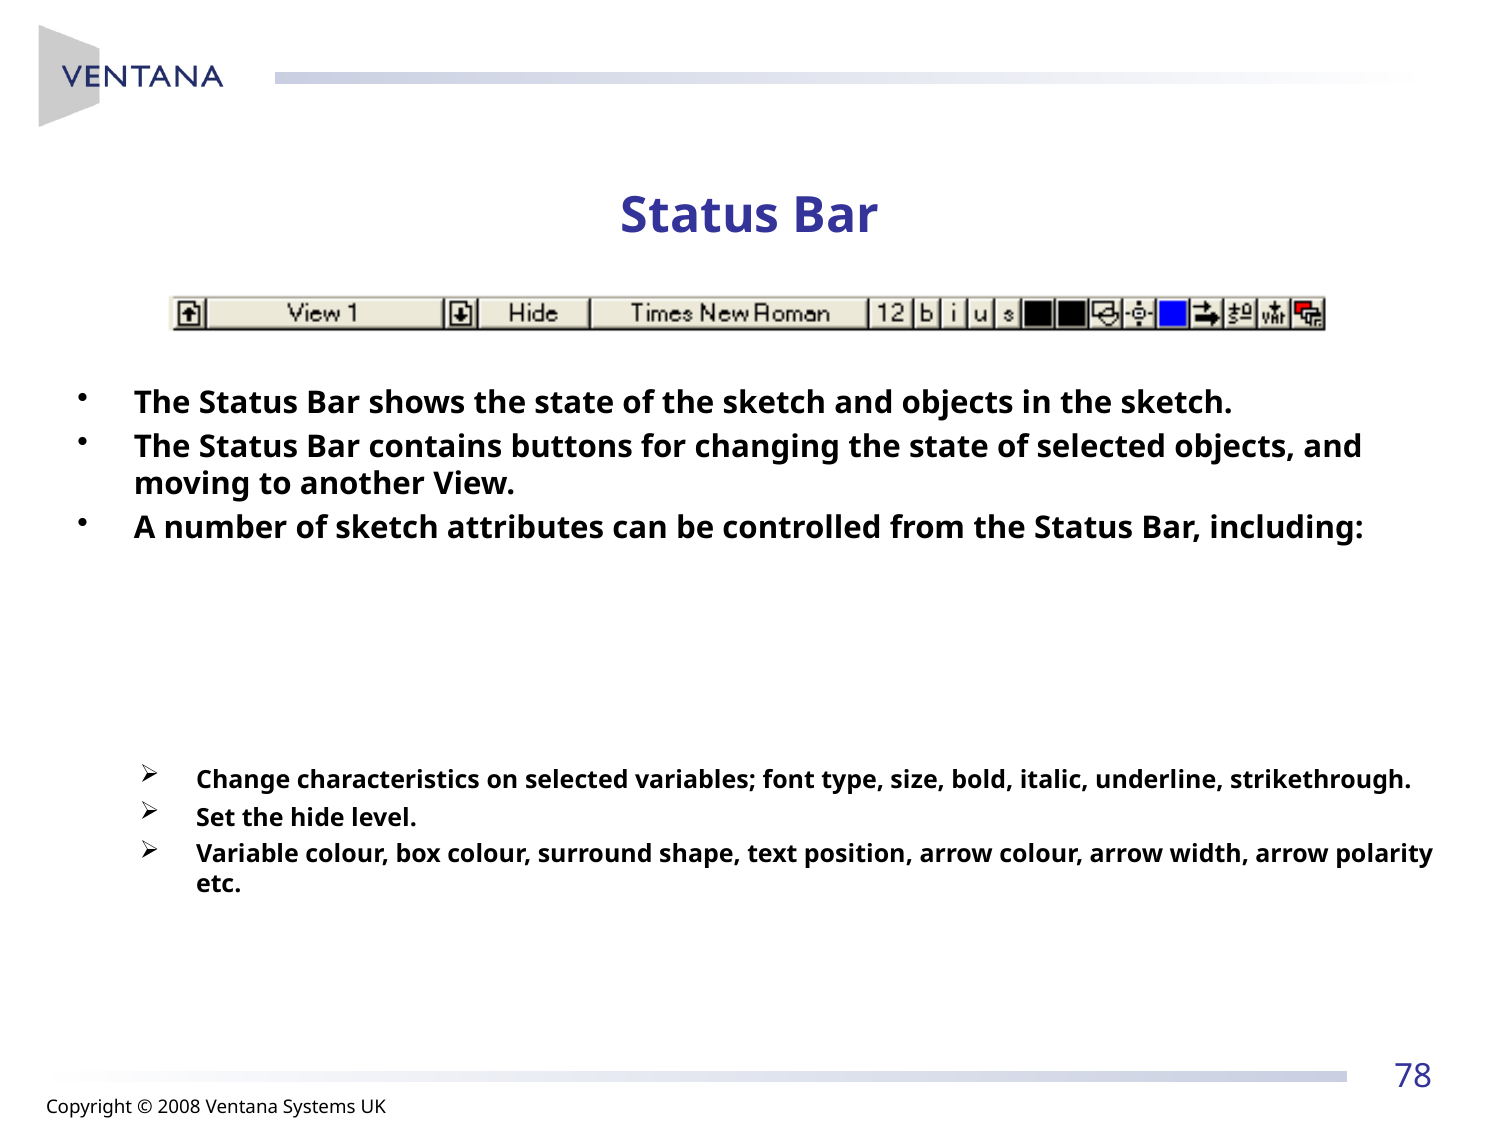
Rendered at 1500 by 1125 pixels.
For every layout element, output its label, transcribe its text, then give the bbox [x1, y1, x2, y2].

text_box [48, 995, 1452, 1110]
picture [0, 0, 275, 153]
title Status Bar [112, 137, 1388, 288]
list The Status Bar shows the state of the sketch and objects in the sketch. The Status Bar contains buttons for changing the state of selected objects, and moving to another View. A number of sketch attributes can be controlled from the Status Bar, including: [62, 374, 1438, 751]
picture [155, 274, 1344, 354]
text_box Change characteristics on selected variables; font type, size, bold, italic, underline, strikethrough. Set the hide level. Variable colour, box colour, surround shape, text position, arrow colour, arrow width, arrow polarity etc. [125, 749, 1500, 1050]
